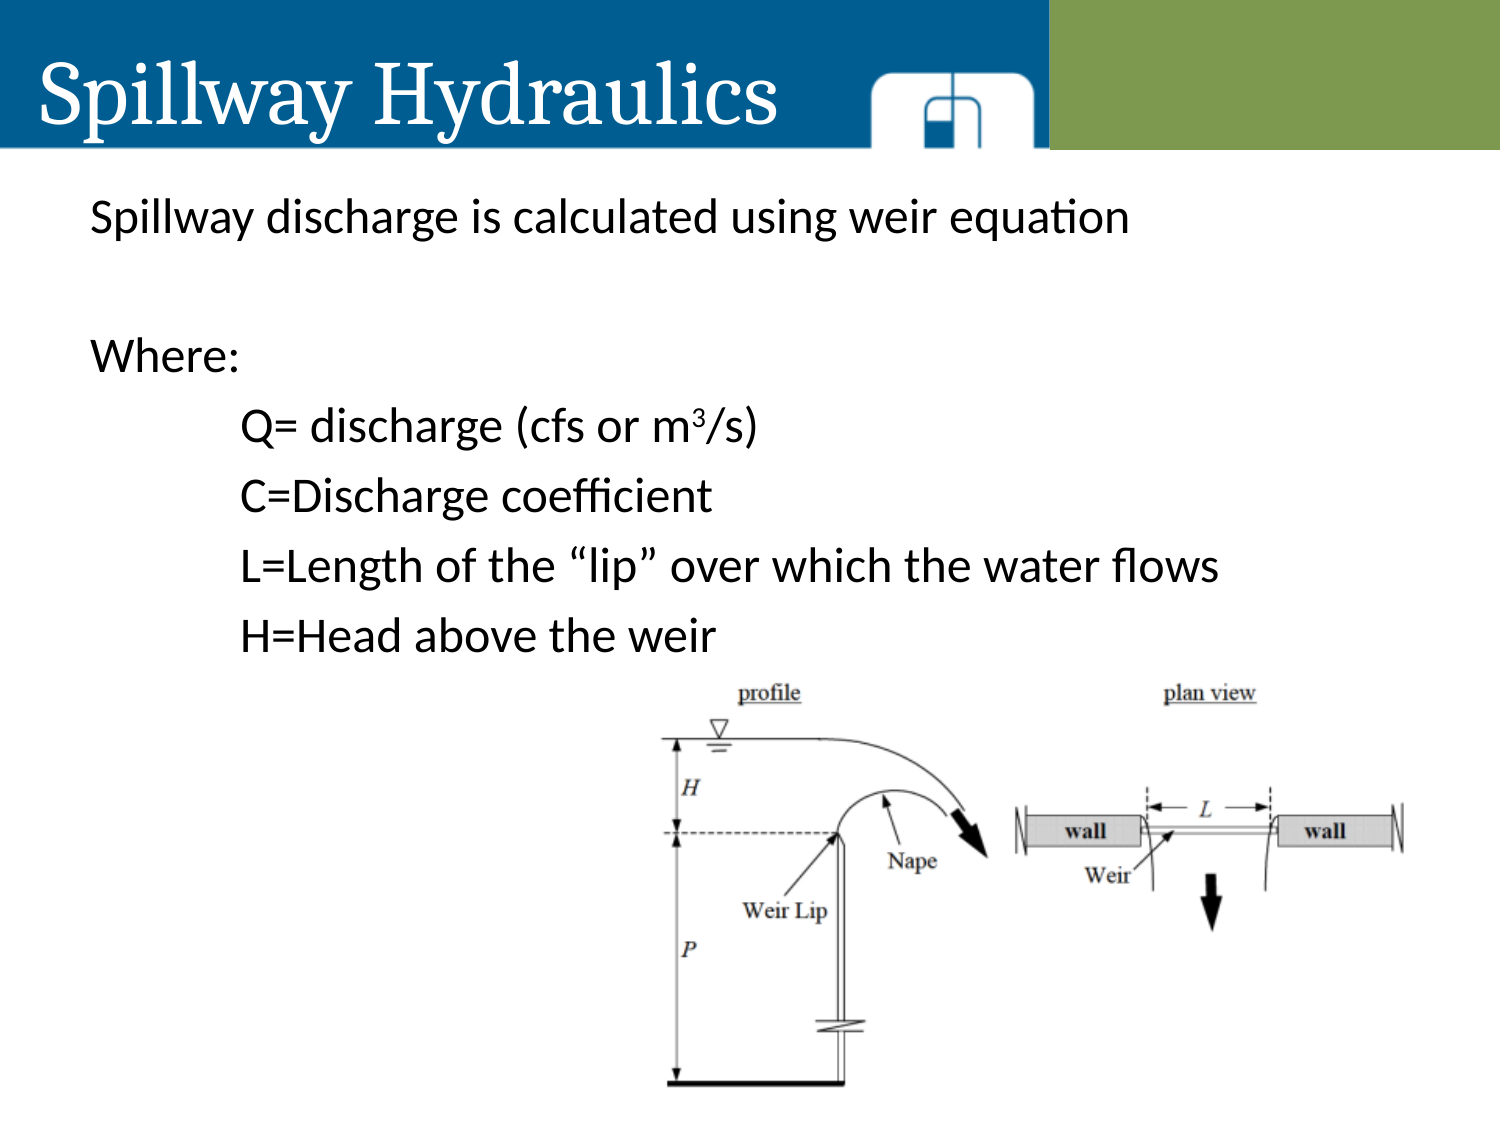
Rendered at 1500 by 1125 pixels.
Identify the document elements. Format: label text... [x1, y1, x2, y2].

title Spillway Hydraulics [25, 0, 863, 150]
picture [0, 0, 1500, 1125]
